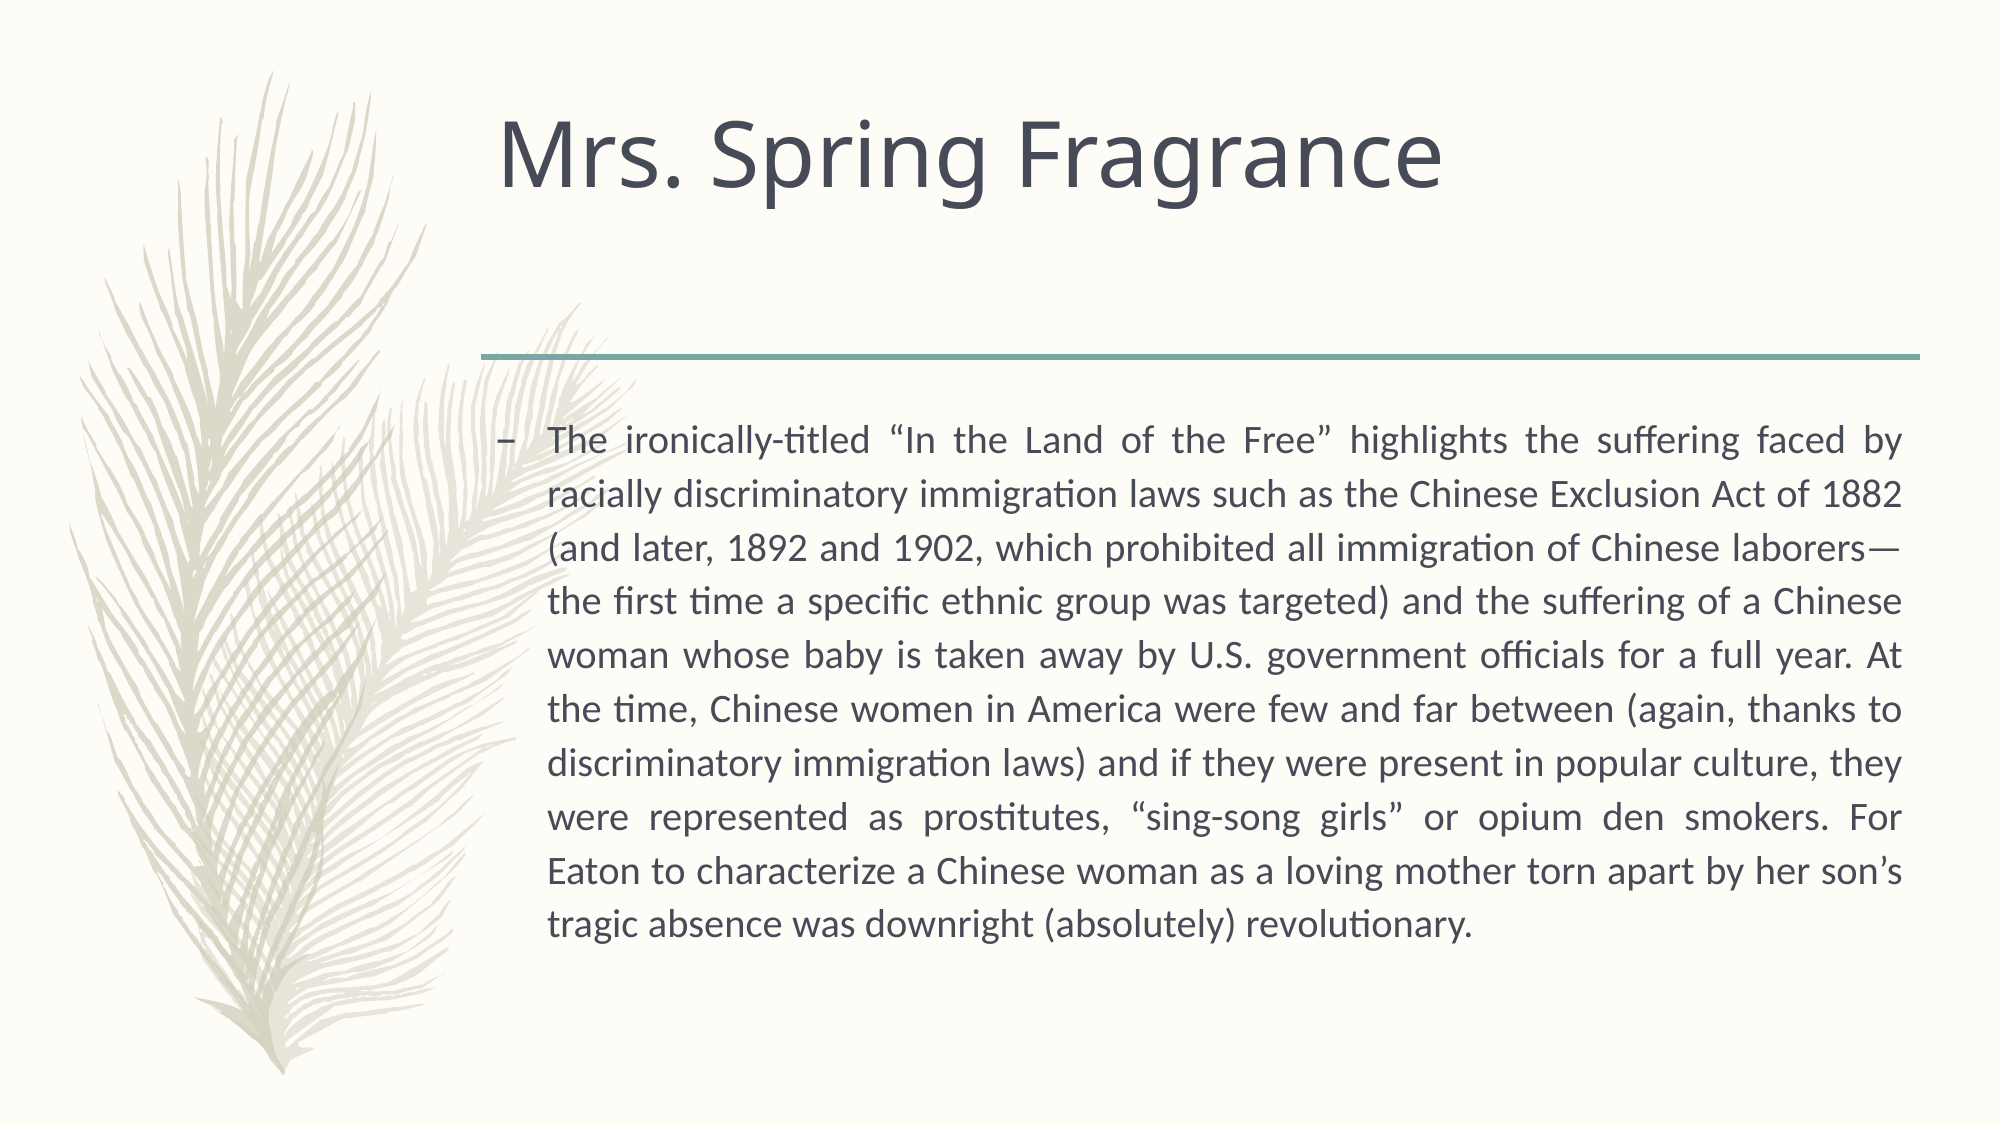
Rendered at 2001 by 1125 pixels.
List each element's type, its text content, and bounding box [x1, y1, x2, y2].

title Mrs. Spring Fragrance [481, 93, 1920, 350]
list The ironically-titled “In the Land of the Free” highlights the suffering faced by racially discriminatory immigration laws such as the Chinese Exclusion Act of 1882 (and later, 1892 and 1902, which prohibited all immigration of Chinese laborers—the first time a specific ethnic group was targeted) and the suffering of a Chinese woman whose baby is taken away by U.S. government officials for a full year. At the time, Chinese women in America were few and far between (again, thanks to discriminatory immigration laws) and if they were present in popular culture, they were represented as prostitutes, “sing-song girls” or opium den smokers. For Eaton to characterize a Chinese woman as a loving mother torn apart by her son’s tragic absence was downright (absolutely) revolutionary. [481, 399, 1920, 999]
